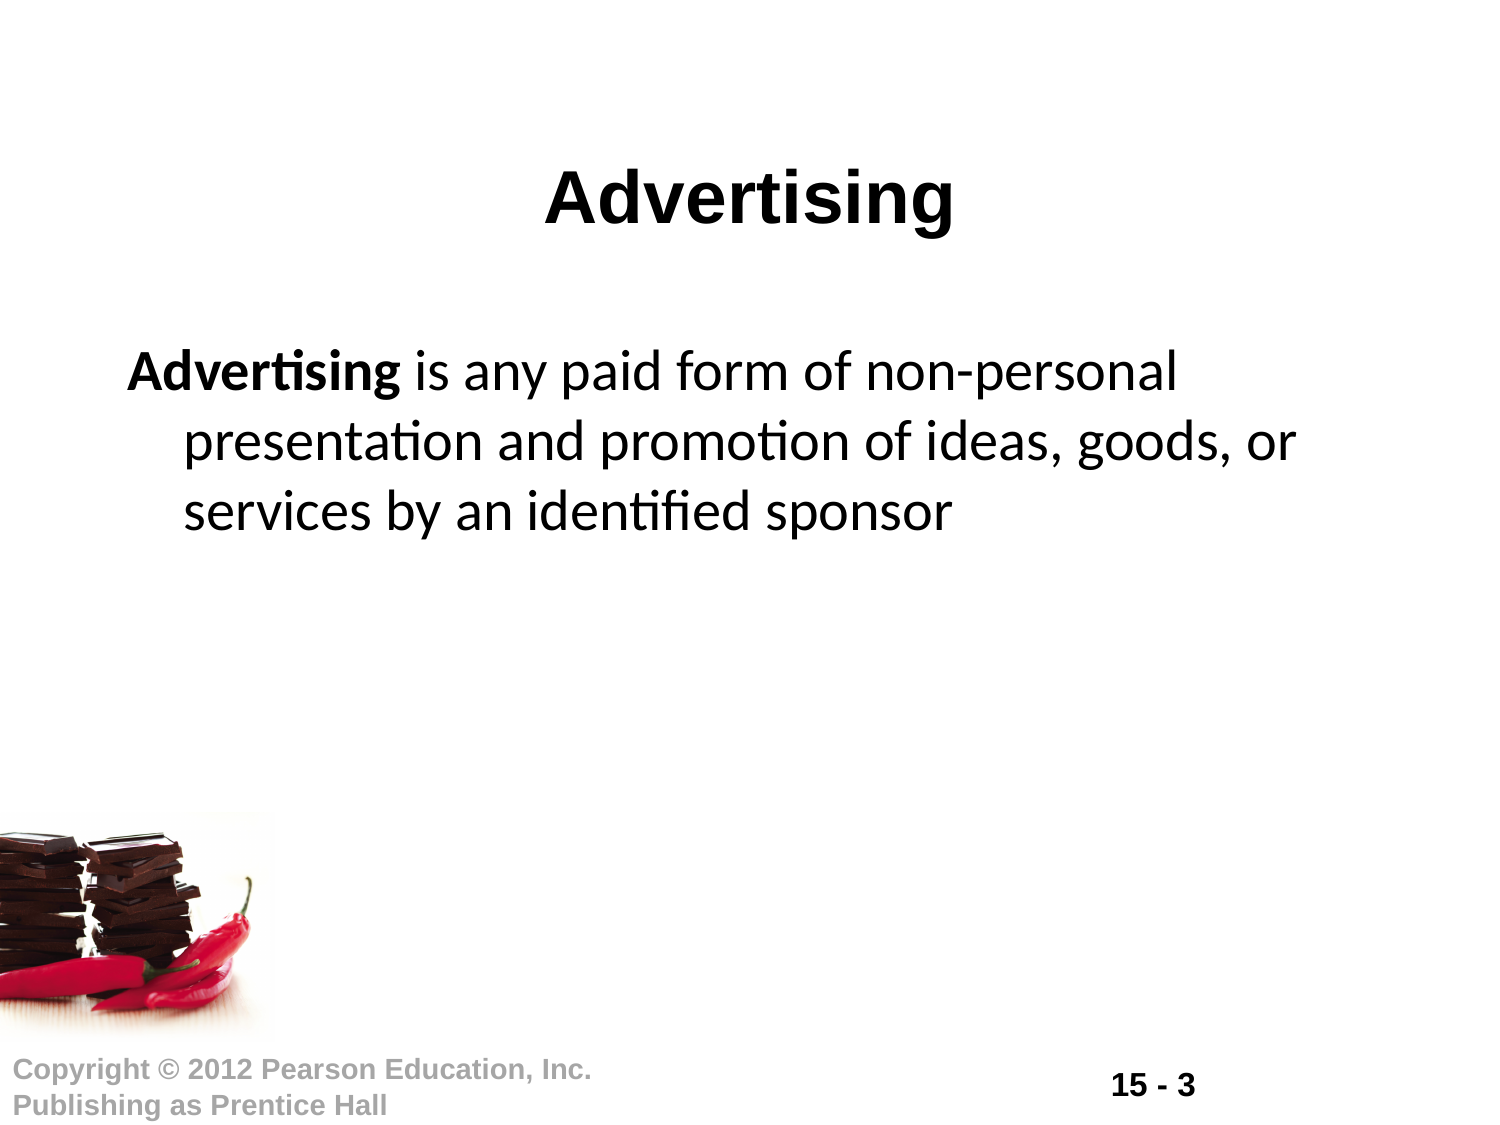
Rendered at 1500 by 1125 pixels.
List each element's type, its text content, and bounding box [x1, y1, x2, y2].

list Advertising is any paid form of non-personal presentation and promotion of ideas, goods, or services by an identified sponsor [112, 324, 1388, 713]
title Advertising [112, 99, 1388, 288]
picture [0, 812, 275, 1042]
